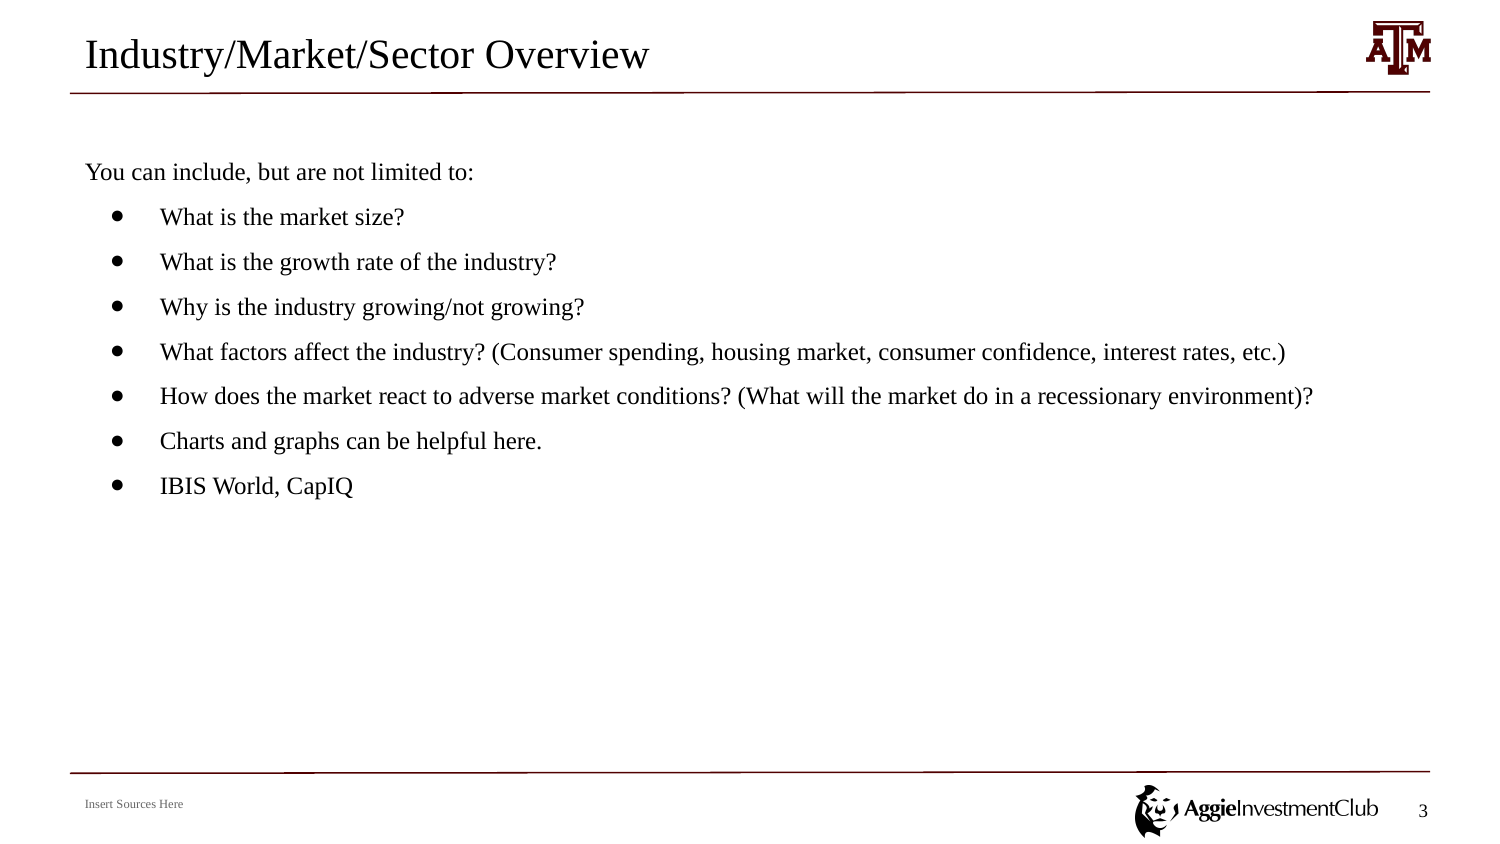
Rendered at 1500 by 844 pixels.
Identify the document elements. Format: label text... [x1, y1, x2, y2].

picture [1135, 784, 1378, 838]
slide_number ‹#› [1379, 783, 1444, 837]
text_box You can include, but are not limited to: What is the market size? What is the growth rate of the industry? Why is the industry growing/not growing? What factors affect the industry? (Consumer spending, housing market, consumer confidence, interest rates, etc.) How does the market react to adverse market conditions? (What will the market do in a recessionary environment)? Charts and graphs can be helpful here. IBIS World, CapIQ [69, 125, 1431, 515]
text_box Industry/Market/Sector Overview [69, 11, 1431, 91]
picture [1365, 21, 1431, 75]
text_box Insert Sources Here [69, 788, 527, 819]
